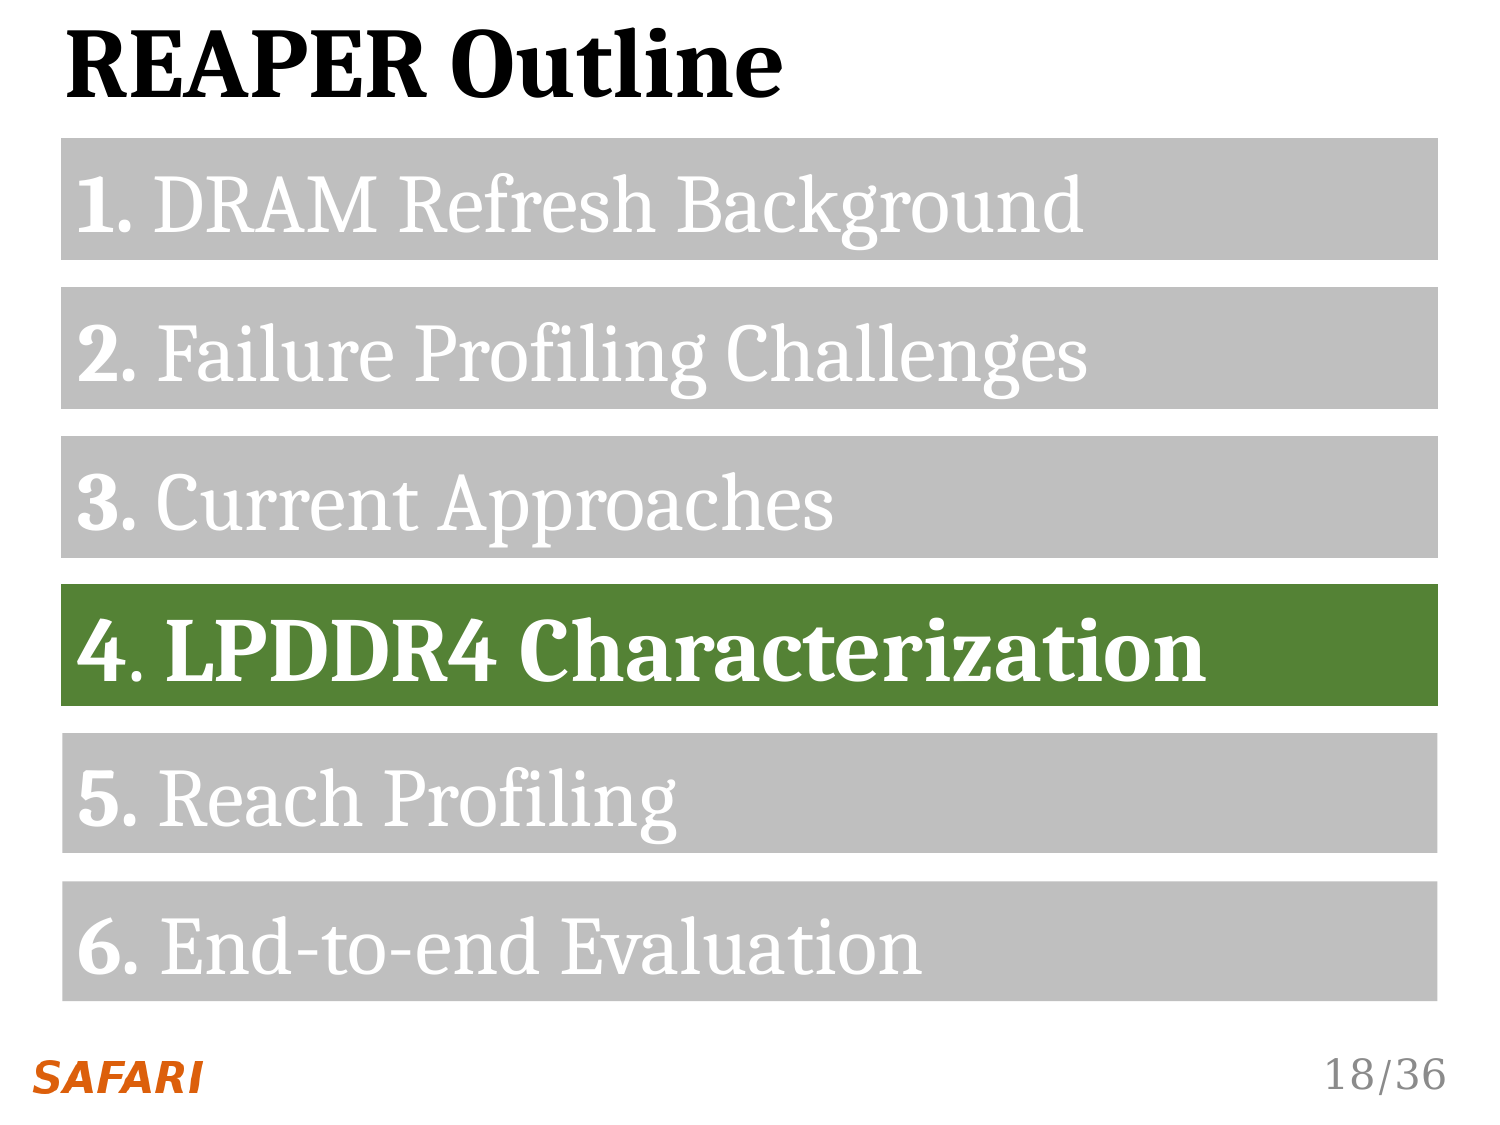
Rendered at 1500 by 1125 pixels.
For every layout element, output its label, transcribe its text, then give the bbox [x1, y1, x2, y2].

text_box 3. Current Approaches [61, 436, 1438, 558]
title REAPER Outline [50, 4, 1400, 150]
text_box 1. DRAM Refresh Background [61, 138, 1438, 260]
text_box 2. Failure Profiling Challenges [61, 287, 1438, 409]
text_box 18/36 [1299, 1042, 1463, 1103]
picture [31, 1051, 209, 1104]
text_box 5. Reach Profiling [61, 732, 1438, 854]
text_box 4. LPDDR4 Characterization [61, 584, 1438, 706]
text_box 6. End-to-end Evaluation [61, 880, 1438, 1002]
